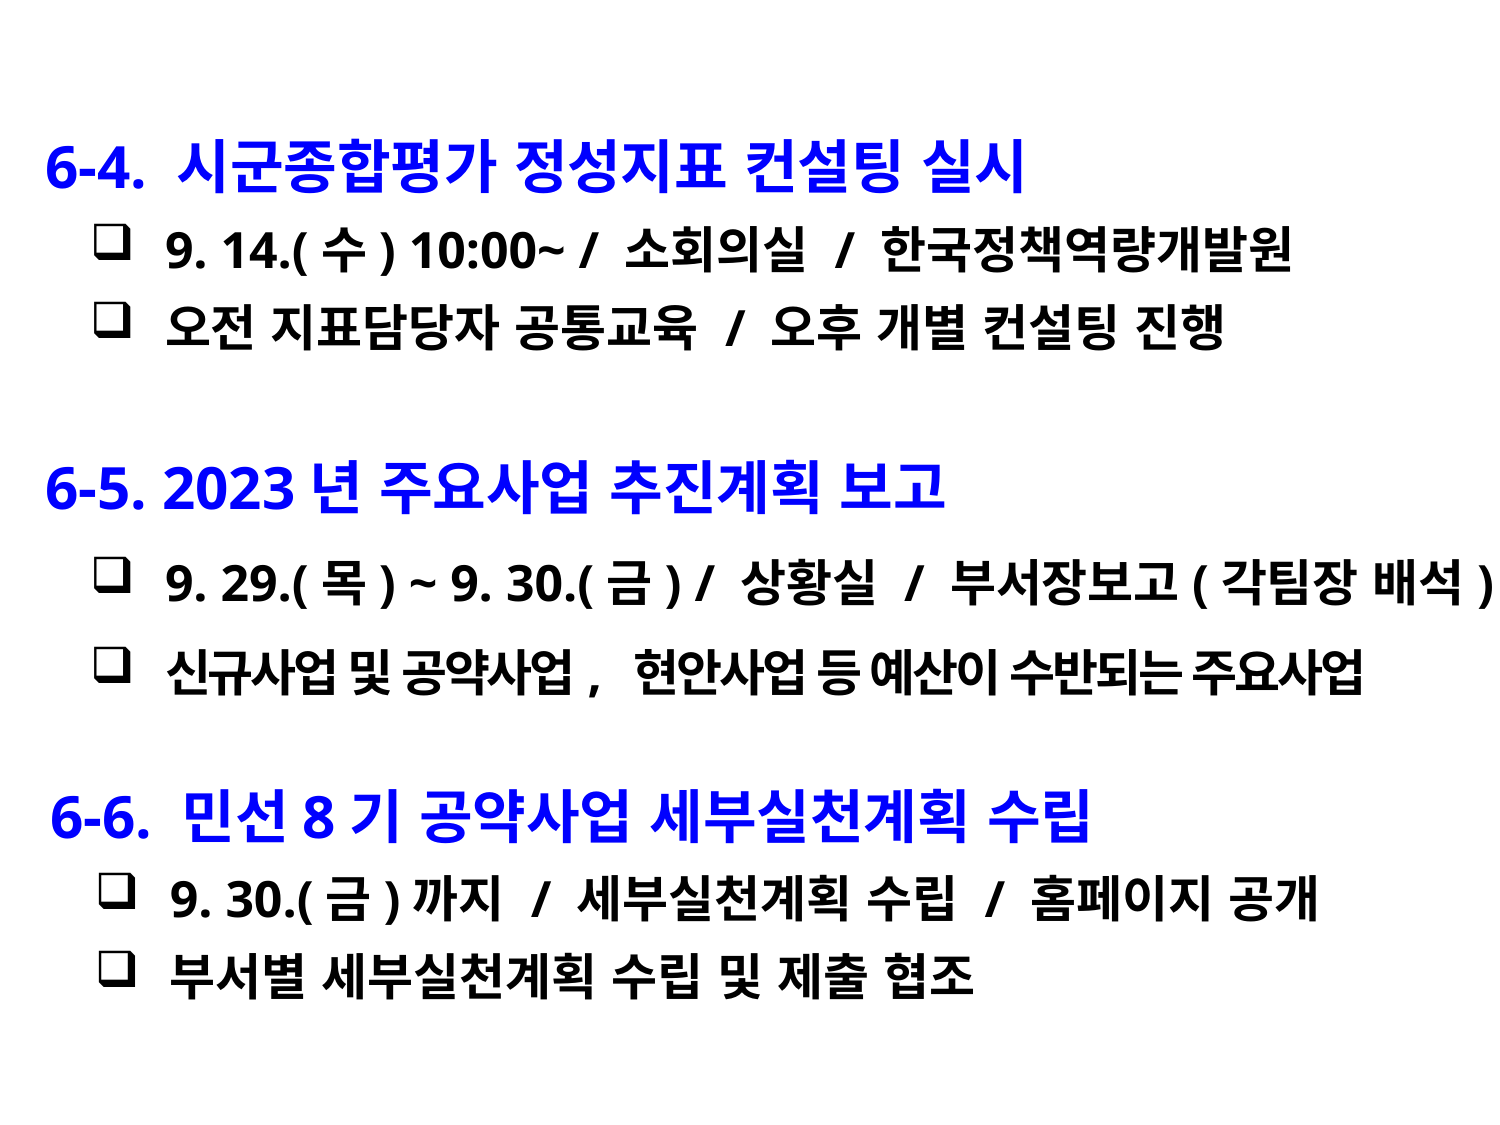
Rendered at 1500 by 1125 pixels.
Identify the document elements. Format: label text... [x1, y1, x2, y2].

text_box 6-6. 민선8기 공약사업 세부실천계획 수립 9. 30.(금)까지 / 세부실천계획 수립 / 홈페이지 공개 부서별 세부실천계획 수립 및 제출 협조 [4, 751, 1500, 1035]
text_box 6-4. 시군종합평가 정성지표 컨설팅 실시 9. 14.(수) 10:00~ / 소회의실 / 한국정책역량개발원 오전 지표담당자 공통교육 / 오후 개별 컨설팅 진행 [0, 101, 1500, 386]
text_box 6-5. 2023년 주요사업 추진계획 보고 9. 29.(목) ~ 9. 30.(금) / 상황실 / 부서장보고(각팀장 배석) 신규사업 및 공약사업, 현안사업 등 예산이 수반되는 주요사업 [0, 429, 1500, 702]
